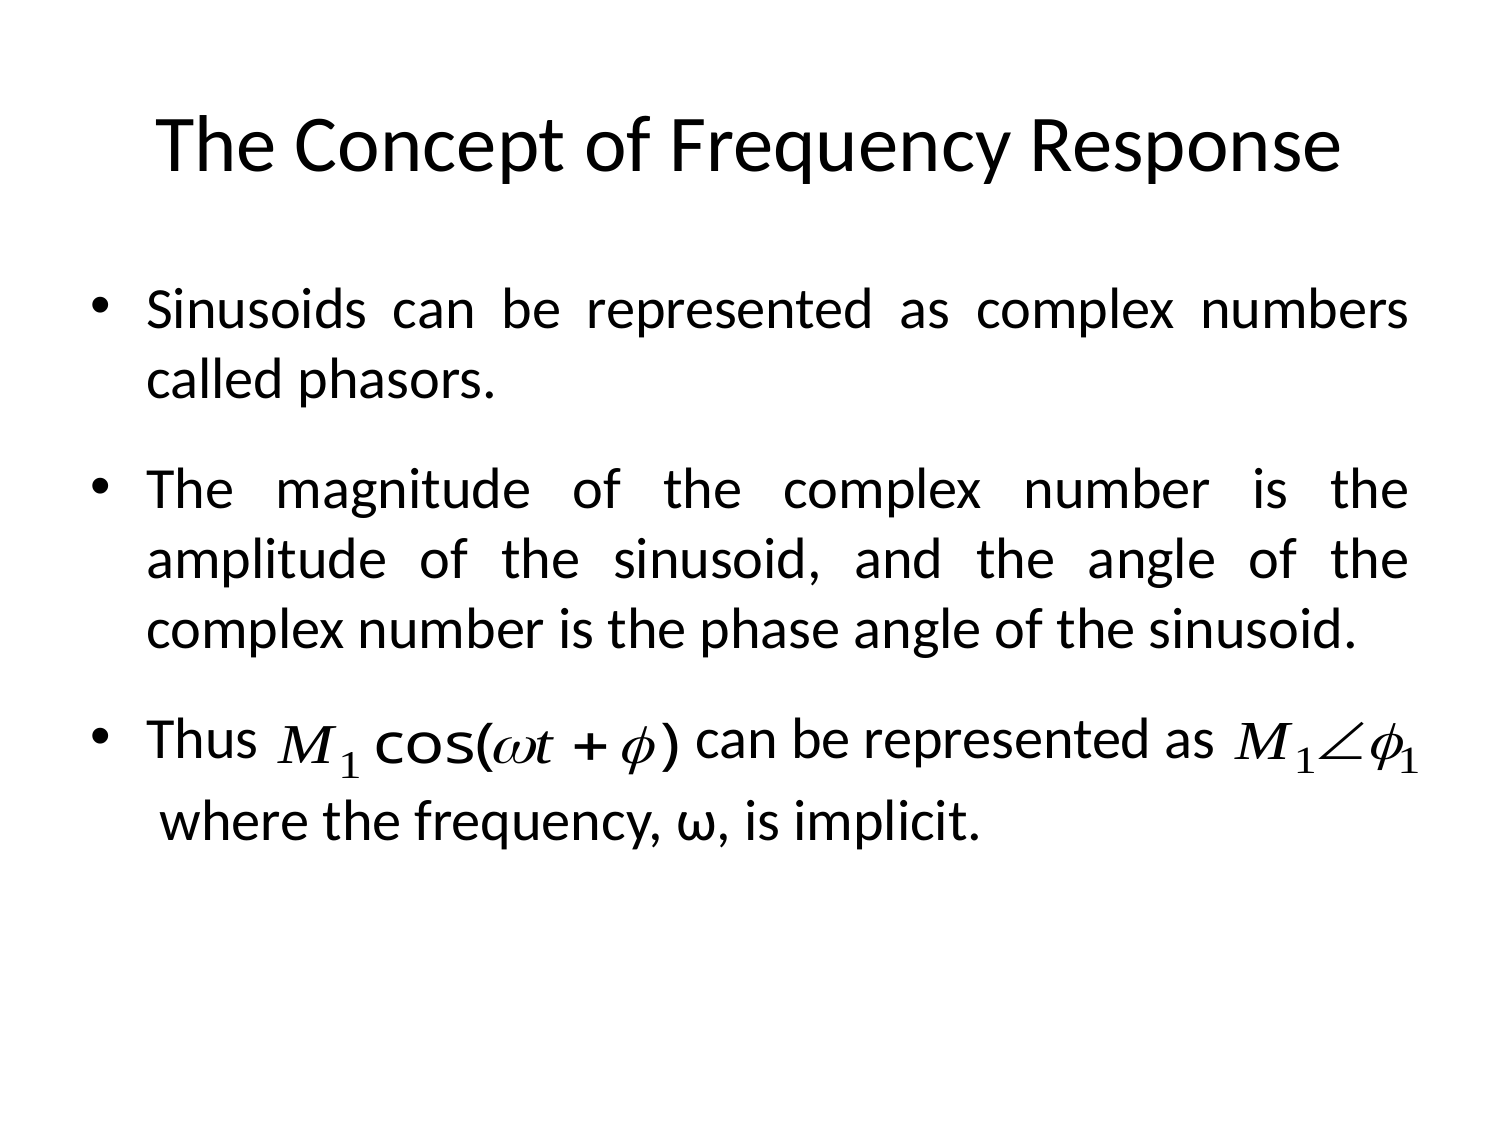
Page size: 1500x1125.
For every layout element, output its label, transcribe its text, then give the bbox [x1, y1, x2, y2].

title The Concept of Frequency Response [75, 45, 1425, 233]
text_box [1222, 703, 1432, 788]
list Sinusoids can be represented as complex numbers called phasors. The magnitude of the complex number is the amplitude of the sinusoid, and the angle of the complex number is the phase angle of the sinusoid. Thus can be represented as where the frequency, ω, is implicit. [75, 262, 1425, 1005]
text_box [265, 701, 692, 793]
